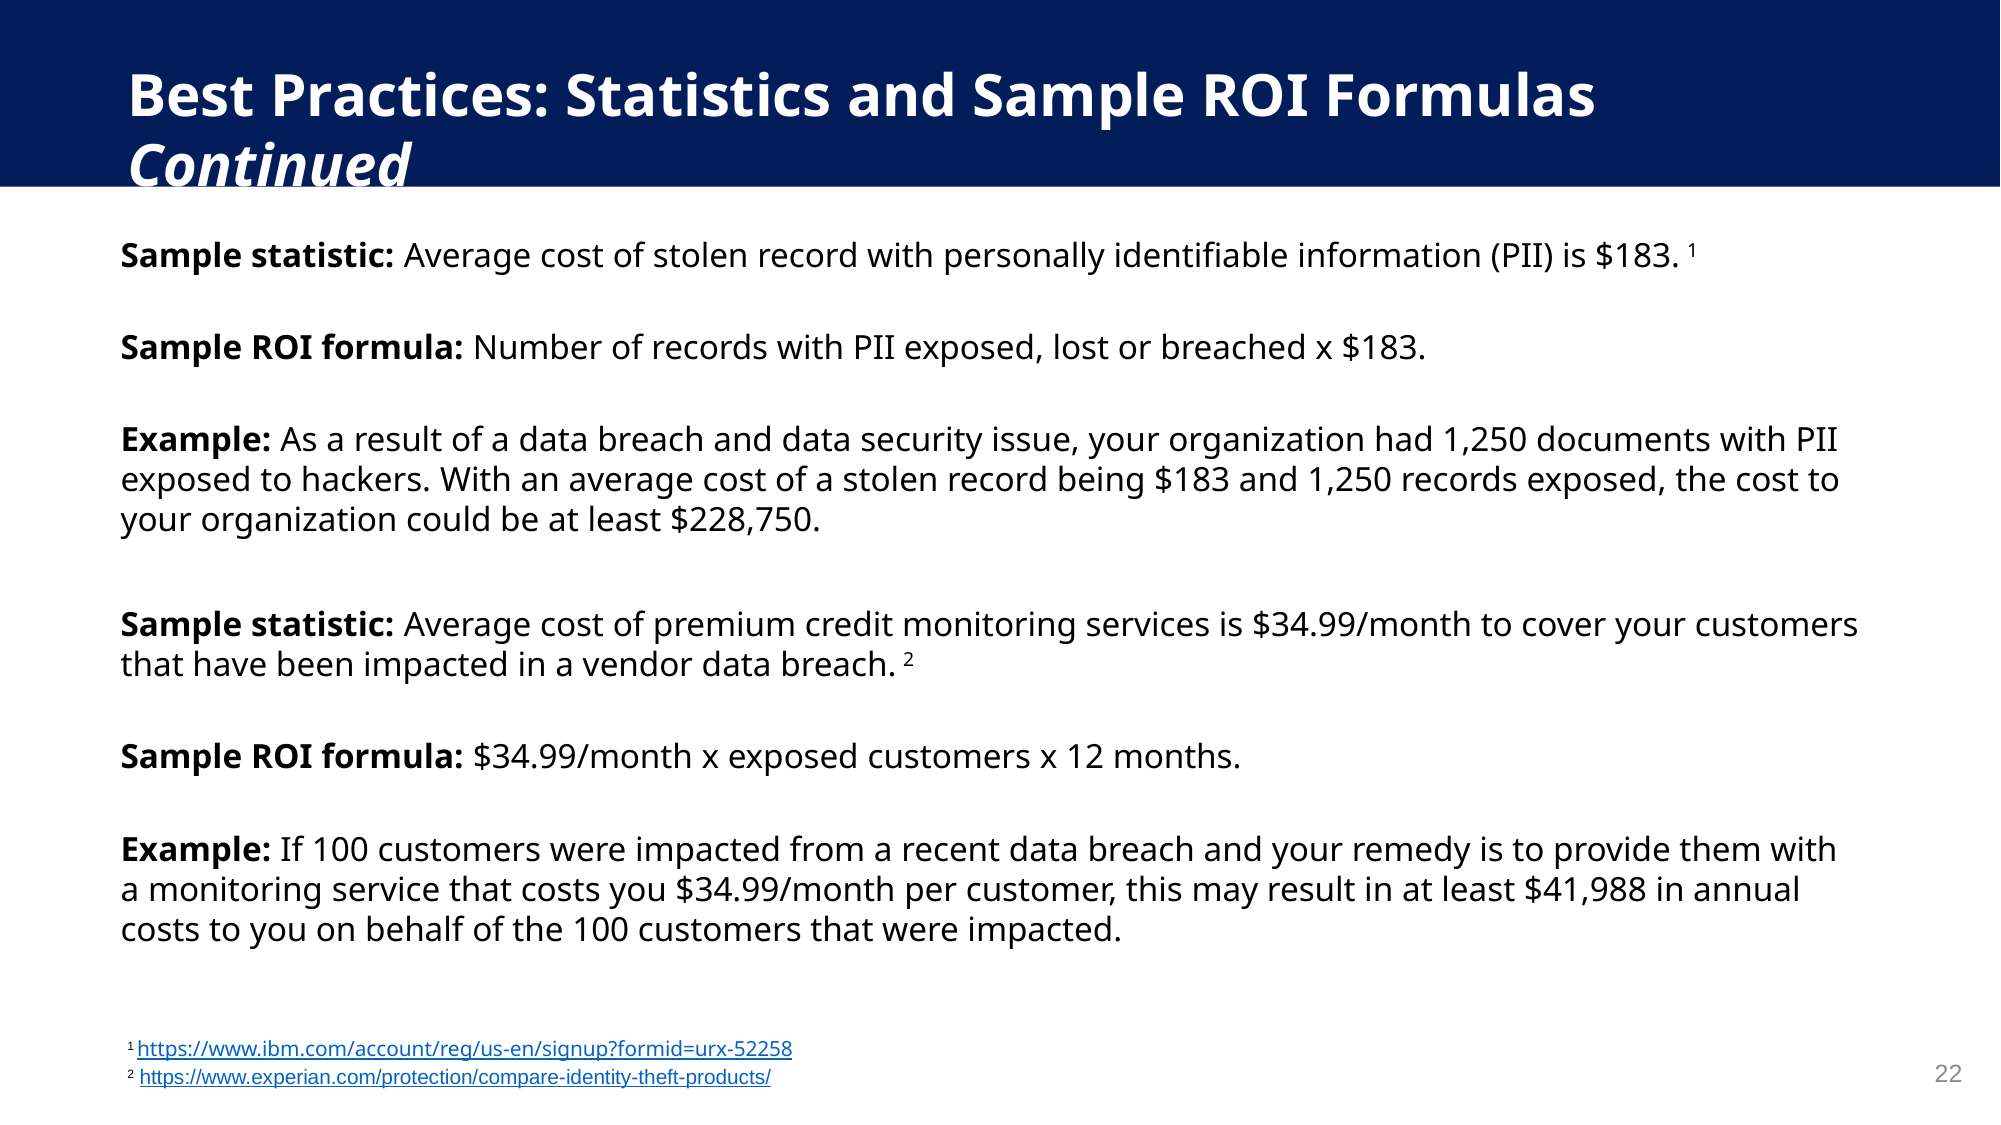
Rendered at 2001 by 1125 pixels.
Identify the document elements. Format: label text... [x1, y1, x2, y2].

text_box Best Practices: Statistics and Sample ROI Formulas Continued [112, 50, 1889, 206]
text_box Sample statistic: Average cost of stolen record with personally identifiable information (PII) is $183. 1 Sample ROI formula: Number of records with PII exposed, lost or breached x $183. Example: As a result of a data breach and data security issue, your organization had 1,250 documents with PII exposed to hackers. With an average cost of a stolen record being $183 and 1,250 records exposed, the cost to your organization could be at least $228,750. Sample statistic: Average cost of premium credit monitoring services is $34.99/month to cover your customers that have been impacted in a vendor data breach. 2 Sample ROI formula: $34.99/month x exposed customers x 12 months. Example: If 100 customers were impacted from a recent data breach and your remedy is to provide them with a monitoring service that costs you $34.99/month per customer, this may result in at least $41,988 in annual costs to you on behalf of the 100 customers that were impacted. [120, 233, 1867, 948]
text_box [0, 0, 2000, 188]
text_box 1 https://www.ibm.com/account/reg/us-en/signup?formid=urx-52258 2 https://www.experian.com/protection/compare-identity-theft-products/ [112, 1003, 2000, 1125]
slide_number 22 [1527, 1042, 1978, 1103]
